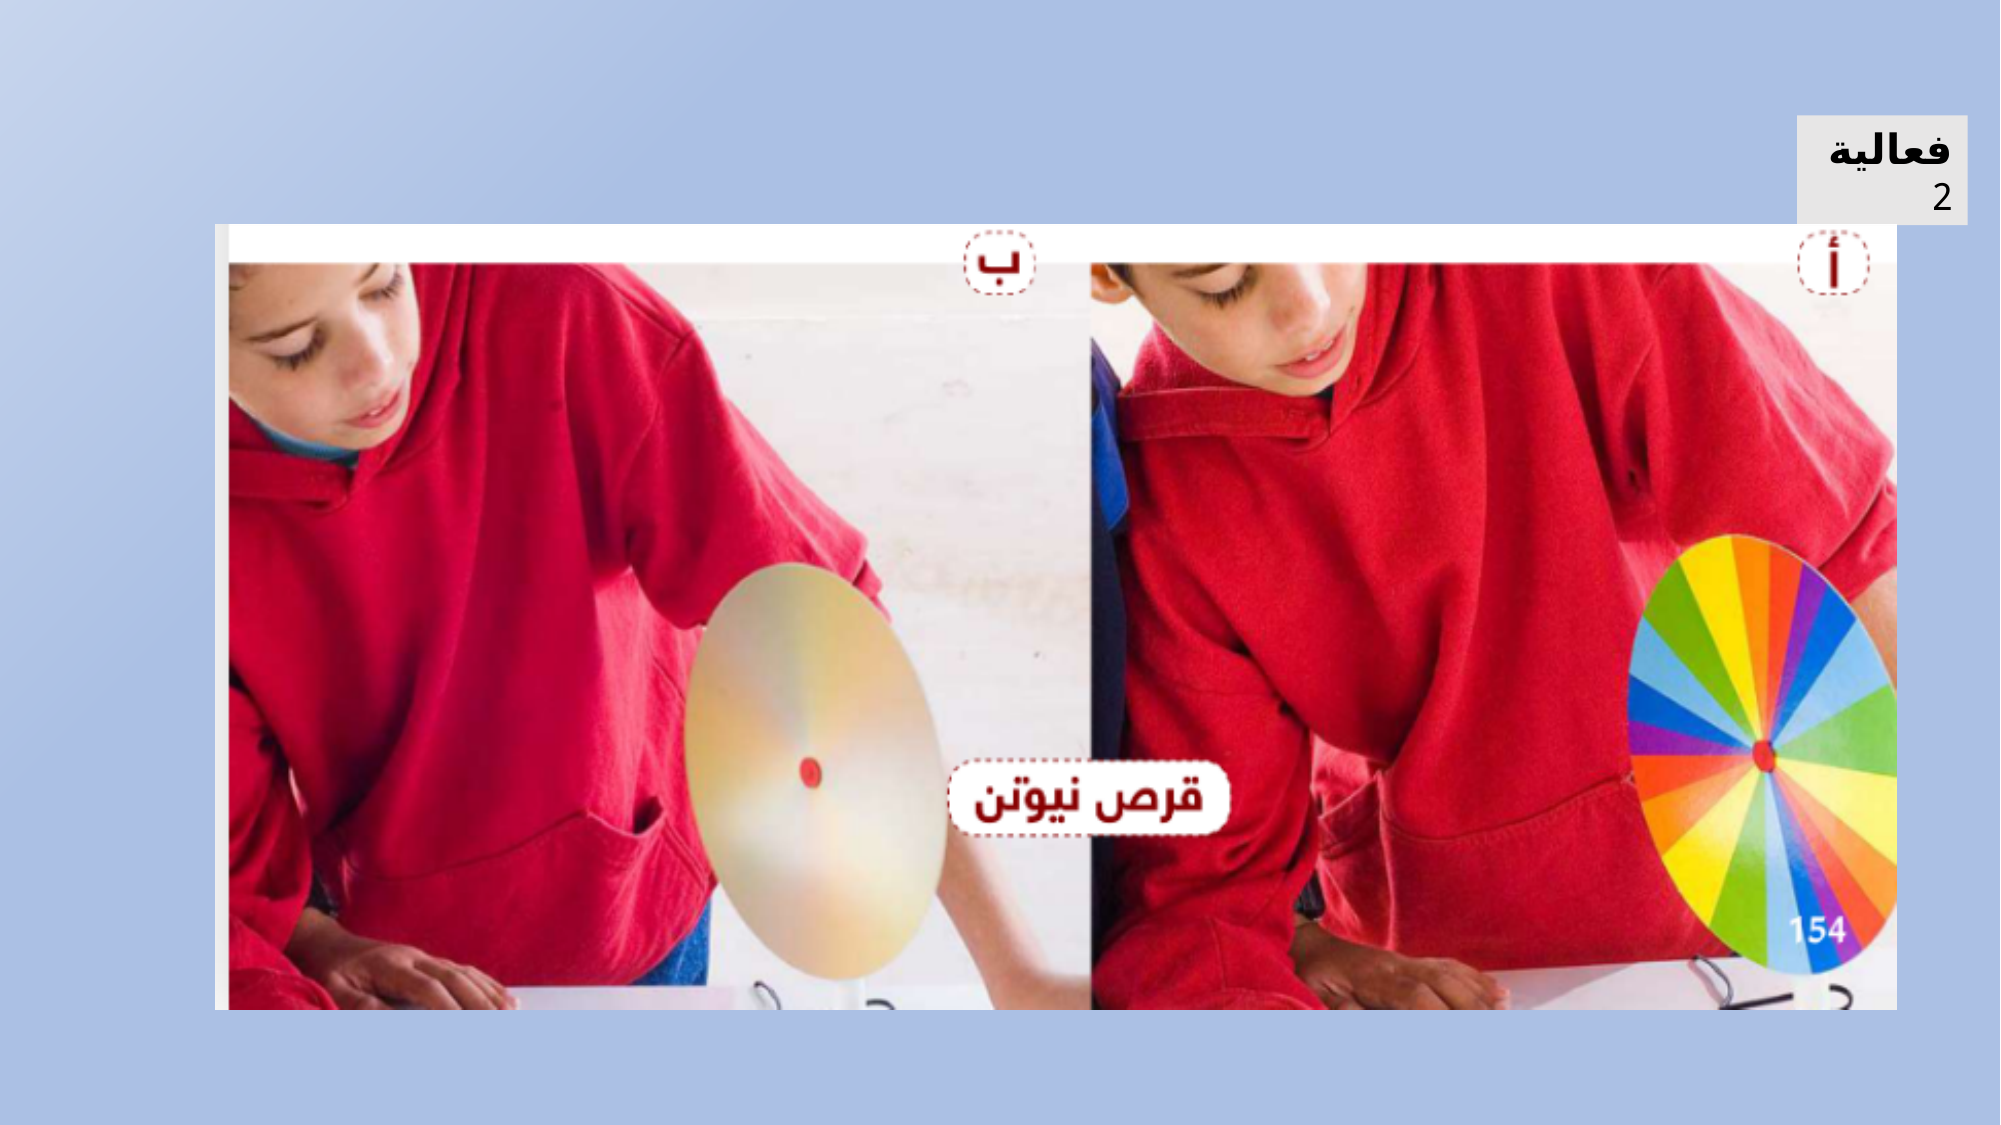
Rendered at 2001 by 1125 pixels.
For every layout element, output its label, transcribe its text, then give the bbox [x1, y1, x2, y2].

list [215, 224, 1897, 1010]
text_box فعالية 2 [1797, 115, 1968, 226]
